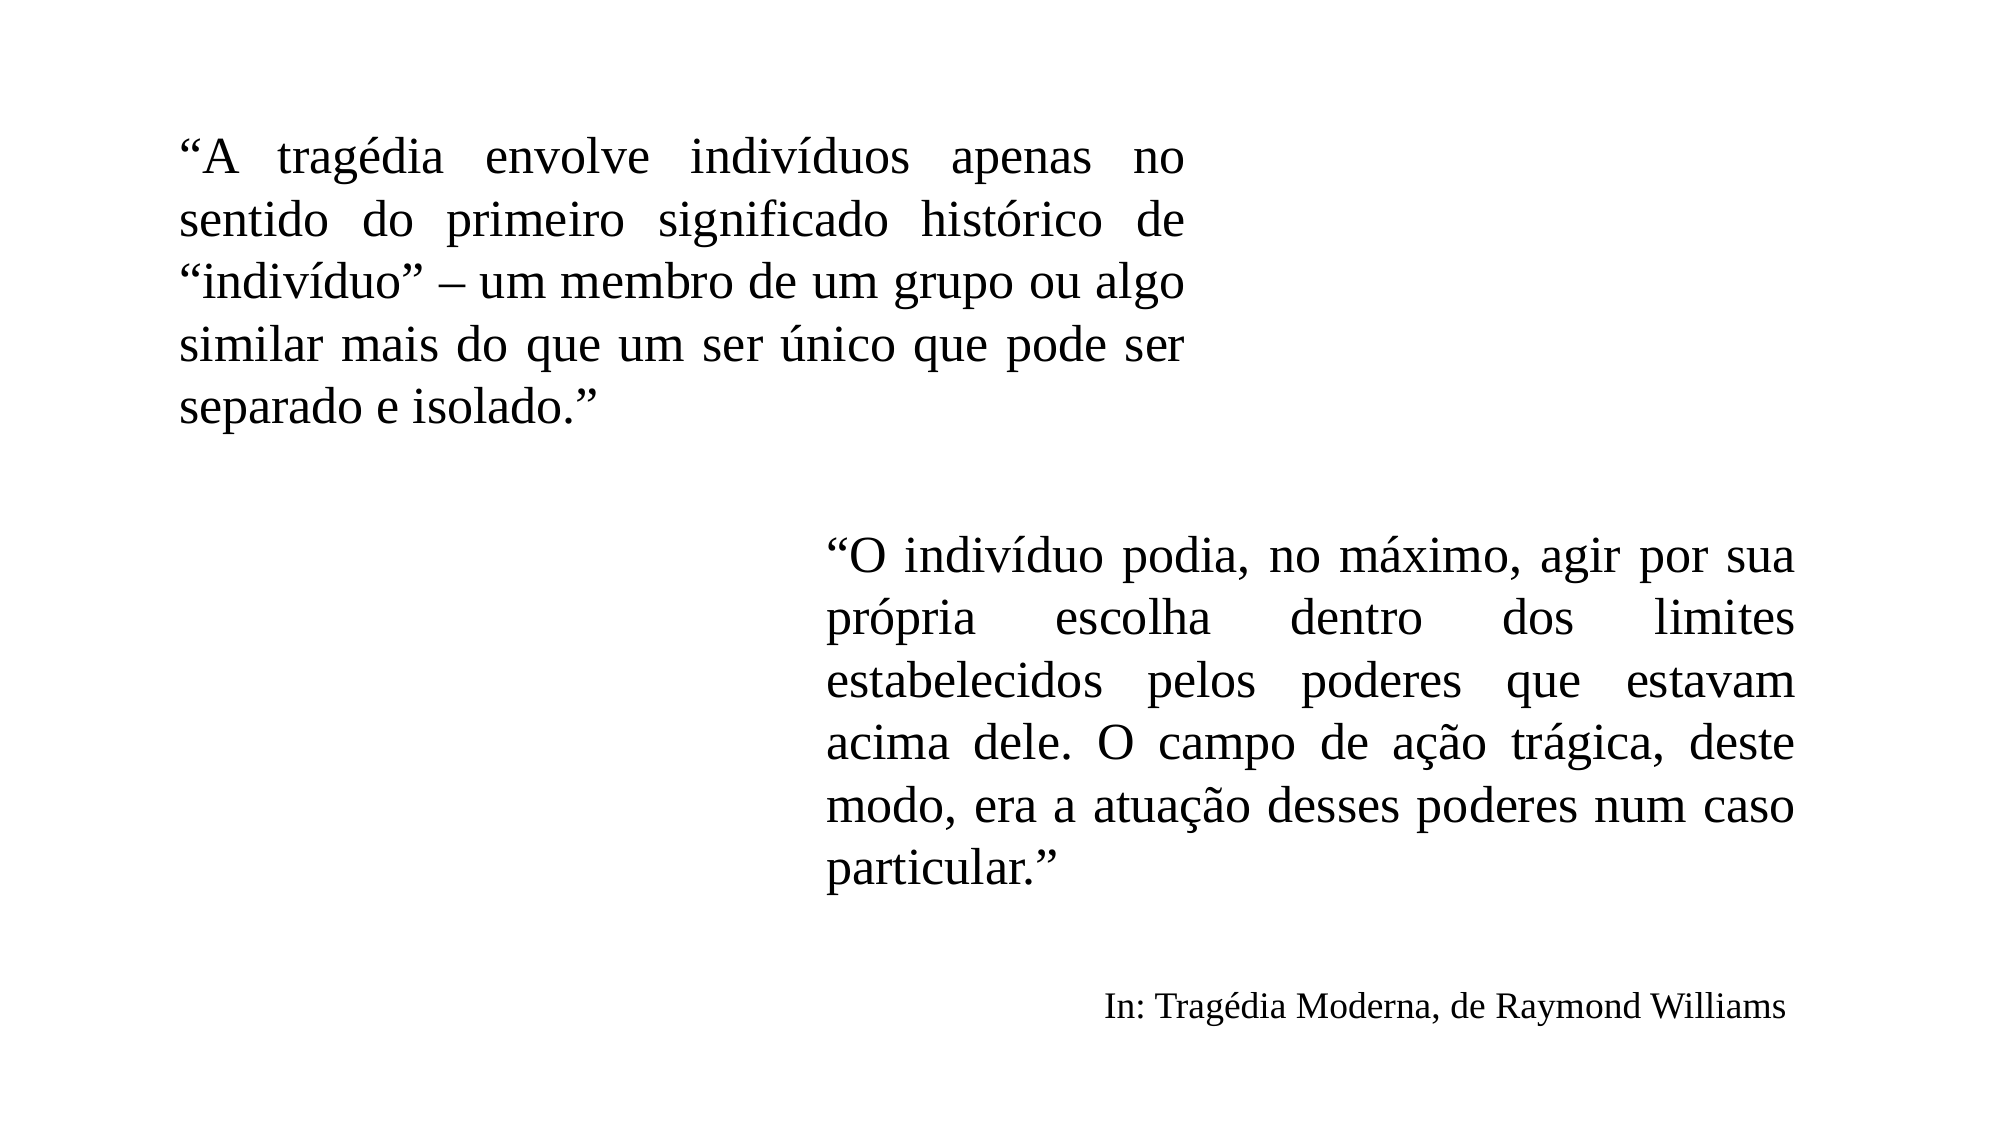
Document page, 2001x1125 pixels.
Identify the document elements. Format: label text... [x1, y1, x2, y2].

text_box “O indivíduo podia, no máximo, agir por sua própria escolha dentro dos limites estabelecidos pelos poderes que estavam acima dele. O campo de ação trágica, deste modo, era a atuação desses poderes num caso particular.” [811, 512, 1812, 903]
text_box “A tragédia envolve indivíduos apenas no sentido do primeiro significado histórico de “indivíduo” – um membro de um grupo ou algo similar mais do que um ser único que pode ser separado e isolado.” [164, 114, 1201, 442]
text_box In: Tragédia Moderna, de Raymond Williams [1089, 973, 1905, 1079]
